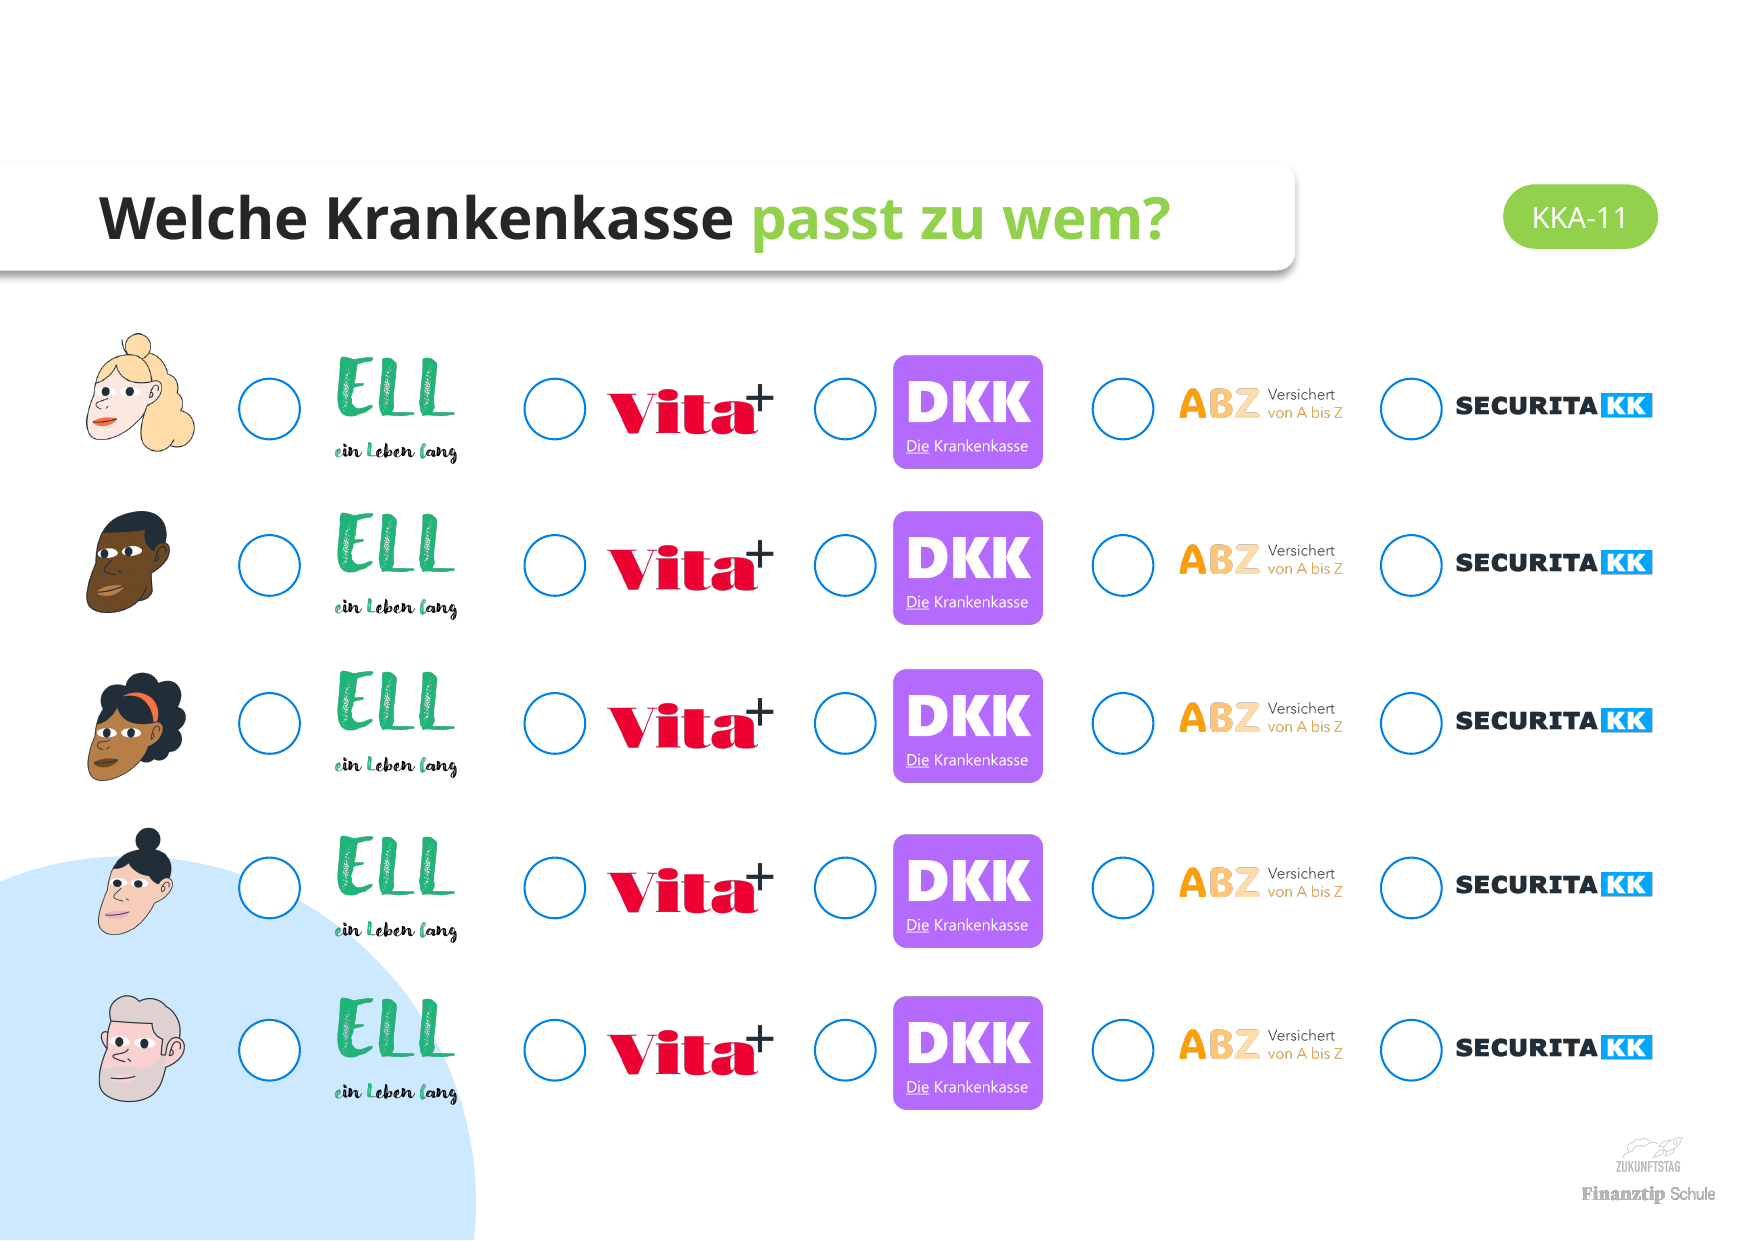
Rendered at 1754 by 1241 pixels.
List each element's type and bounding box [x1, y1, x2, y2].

text_box [1091, 856, 1155, 920]
picture [98, 994, 186, 1103]
text_box [813, 534, 877, 597]
text_box [238, 534, 301, 597]
picture [294, 489, 499, 641]
picture [574, 521, 791, 638]
text_box [1091, 377, 1155, 441]
text_box [813, 692, 877, 755]
text_box [1379, 377, 1443, 441]
picture [294, 333, 499, 485]
picture [1441, 862, 1660, 913]
text_box [523, 377, 587, 441]
picture [869, 988, 1065, 1112]
picture [1582, 1183, 1716, 1204]
text_box [1091, 1018, 1155, 1082]
text_box [813, 377, 877, 441]
picture [574, 844, 791, 960]
picture [869, 347, 1065, 471]
text_box [1091, 534, 1155, 597]
picture [1441, 383, 1660, 434]
picture [1441, 540, 1660, 591]
picture [1153, 679, 1353, 767]
picture [86, 333, 195, 452]
text_box [238, 1018, 301, 1082]
text_box [1379, 534, 1443, 597]
picture [1153, 1006, 1353, 1094]
picture [869, 661, 1065, 785]
text_box [523, 692, 587, 755]
picture [869, 826, 1065, 950]
text_box [523, 856, 587, 920]
picture [1441, 698, 1660, 749]
text_box [1091, 692, 1155, 755]
text_box [238, 692, 301, 755]
text_box [523, 1018, 587, 1082]
text_box [1379, 692, 1443, 755]
picture [86, 511, 170, 613]
picture [1153, 521, 1353, 609]
picture [294, 647, 499, 799]
picture [1441, 1025, 1660, 1076]
text_box [813, 856, 877, 920]
text_box [523, 534, 587, 597]
picture [1153, 365, 1353, 453]
text_box [1379, 1018, 1443, 1082]
picture [294, 812, 499, 964]
picture [869, 503, 1065, 627]
picture [87, 672, 186, 781]
picture [1153, 844, 1353, 932]
text_box [813, 1018, 877, 1082]
picture [98, 823, 173, 935]
picture [574, 1006, 791, 1122]
picture [574, 679, 791, 796]
text_box [238, 377, 301, 441]
text_box [1379, 856, 1443, 920]
picture [294, 974, 499, 1126]
picture [574, 365, 791, 481]
text_box [238, 856, 301, 920]
